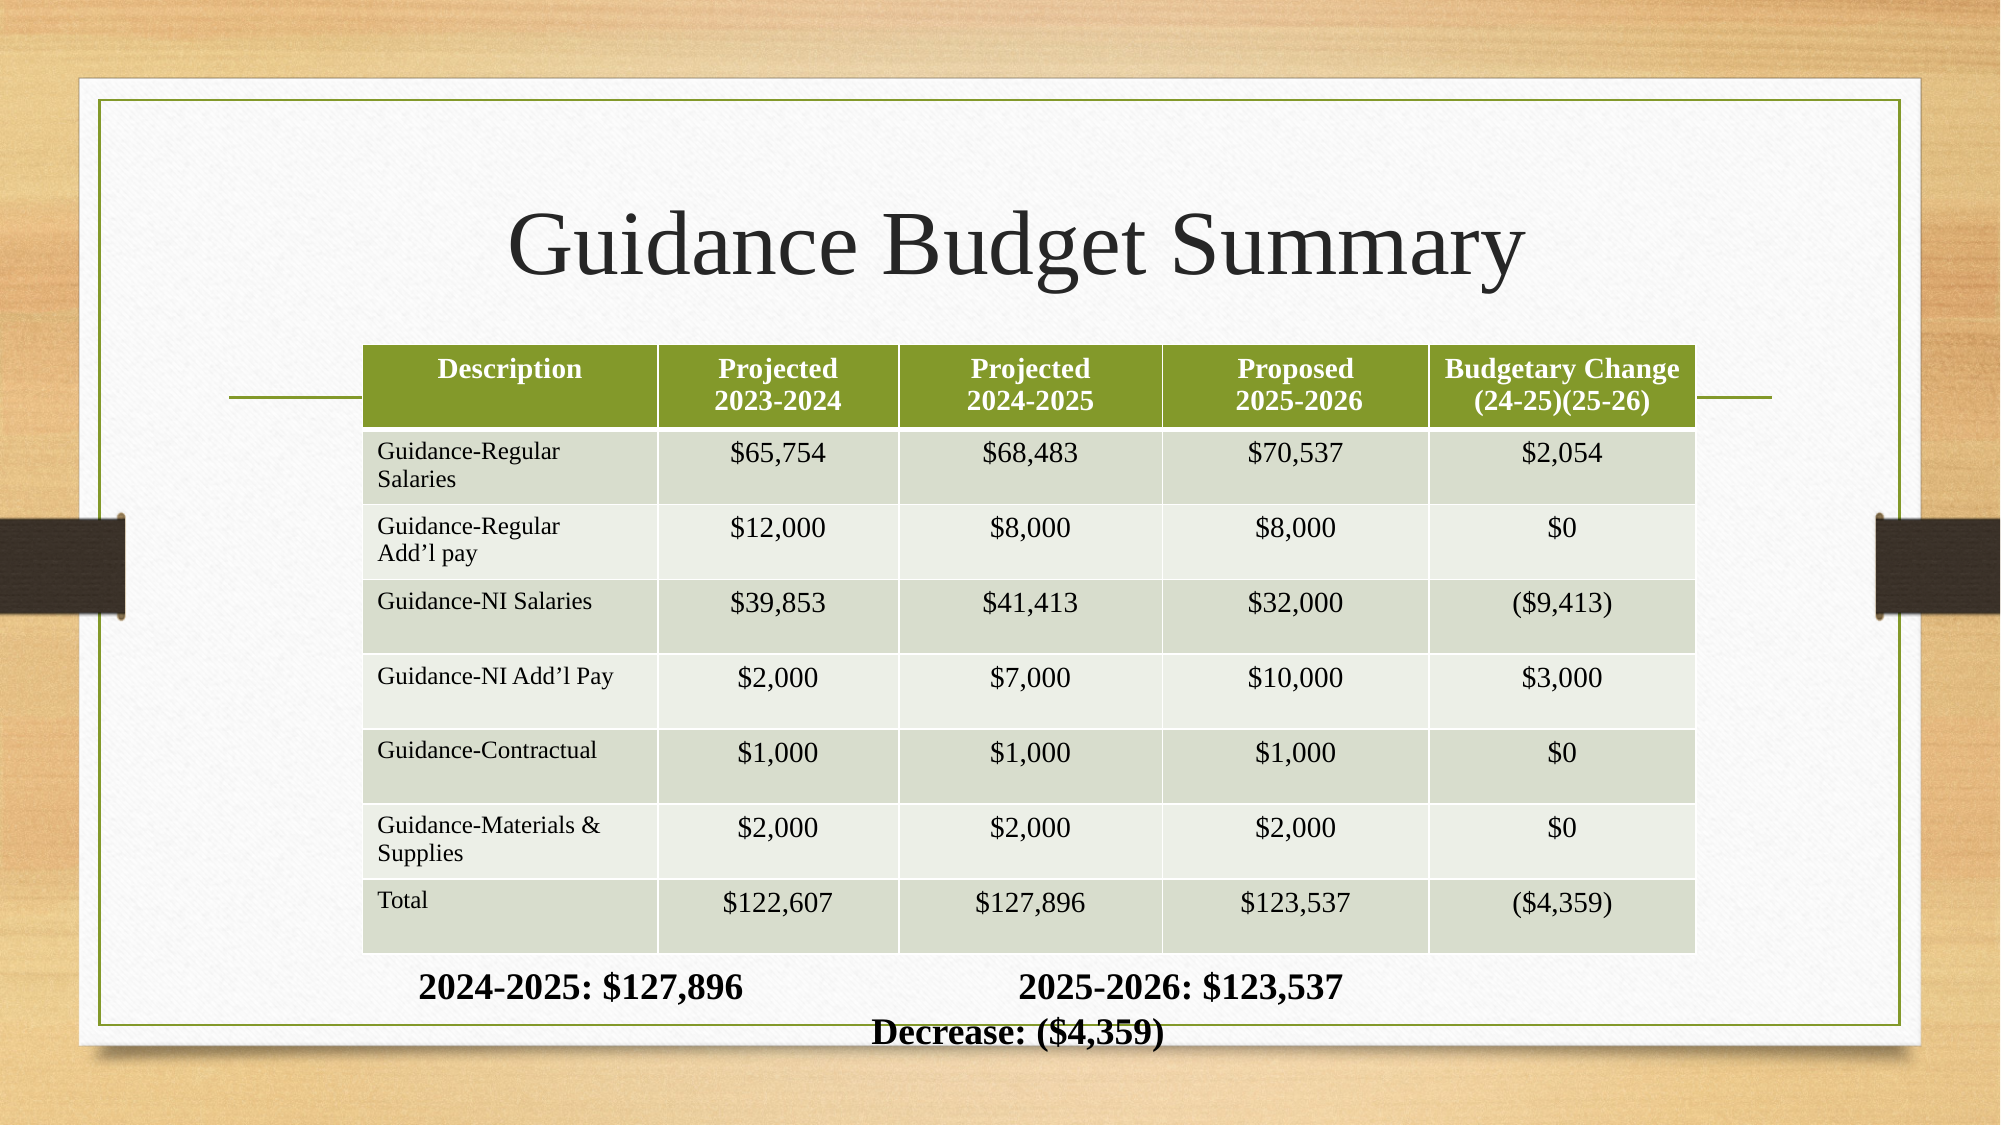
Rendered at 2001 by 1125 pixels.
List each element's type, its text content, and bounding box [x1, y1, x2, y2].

text_box 2024-2025: $127,896 2025-2026: $123,537 Decrease: ($4,359) [362, 954, 1674, 1060]
table_cell $0 [1430, 505, 1695, 579]
table_cell $2,000 [659, 655, 898, 728]
table_cell $2,000 [900, 805, 1162, 878]
table_cell Total [363, 880, 657, 953]
table_cell $3,000 [1430, 655, 1695, 728]
table_cell Guidance-NI Add’l Pay [363, 655, 657, 728]
table_cell $2,054 [1430, 432, 1695, 504]
table_cell $41,413 [900, 580, 1162, 653]
table_cell $32,000 [1163, 580, 1428, 653]
table_cell $10,000 [1163, 655, 1428, 728]
table_header Description [363, 345, 657, 427]
table_cell Guidance-Regular Add’l pay [363, 505, 657, 579]
table_cell $127,896 [900, 880, 1162, 953]
table_header Projected 2023-2024 [659, 345, 898, 427]
table_cell $2,000 [659, 805, 898, 878]
table_cell ($9,413) [1430, 580, 1695, 653]
table_cell Guidance-NI Salaries [363, 580, 657, 653]
table_cell $70,537 [1163, 432, 1428, 504]
title Guidance Budget Summary [241, 130, 1817, 345]
table_cell $2,000 [1163, 805, 1428, 878]
table_cell $1,000 [659, 730, 898, 803]
table_cell Guidance-Contractual [363, 730, 657, 803]
table_cell $8,000 [900, 505, 1162, 579]
table_cell $68,483 [900, 432, 1162, 504]
table_cell $8,000 [1163, 505, 1428, 579]
table_cell Guidance-Regular Salaries [363, 432, 657, 504]
table_cell Guidance-Materials & Supplies [363, 805, 657, 878]
picture [0, 0, 2001, 1125]
table_cell $0 [1430, 730, 1695, 803]
table_cell $39,853 [659, 580, 898, 653]
table_header Proposed 2025-2026 [1163, 345, 1428, 427]
table_cell $0 [1430, 805, 1695, 878]
table_header Projected 2024-2025 [900, 345, 1162, 427]
table_cell $12,000 [659, 505, 898, 579]
table_cell $122,607 [659, 880, 898, 953]
table_cell $7,000 [900, 655, 1162, 728]
table_cell $123,537 [1163, 880, 1428, 953]
table_cell $1,000 [1163, 730, 1428, 803]
table_cell $65,754 [659, 432, 898, 504]
table_cell ($4,359) [1430, 880, 1695, 953]
table_cell $1,000 [900, 730, 1162, 803]
table_header Budgetary Change (24-25)(25-26) [1430, 345, 1695, 427]
